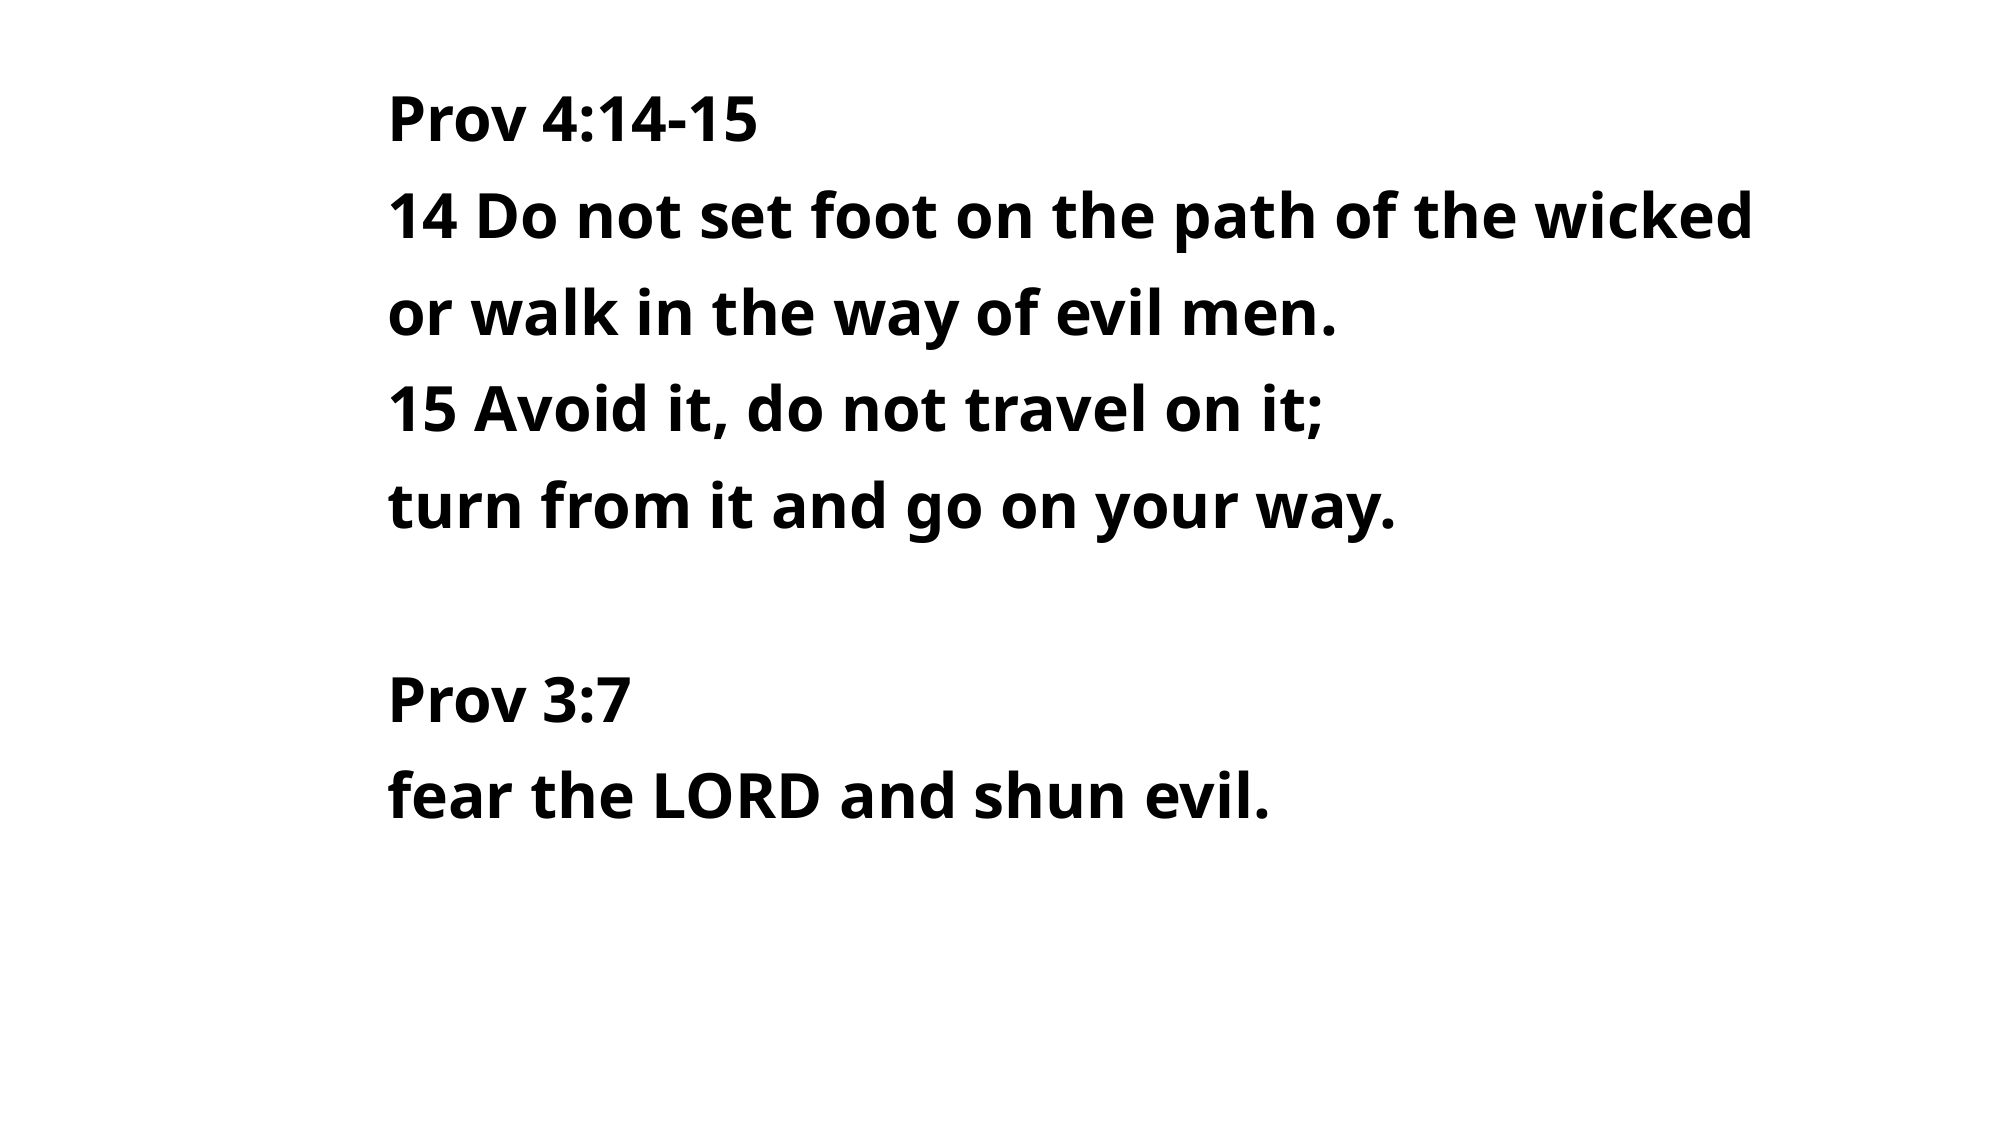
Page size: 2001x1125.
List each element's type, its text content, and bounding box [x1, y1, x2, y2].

list Prov 4:14-15 14 Do not set foot on the path of the wicked or walk in the way of evil men. 15 Avoid it, do not travel on it; turn from it and go on your way. Prov 3:7 fear the LORD and shun evil. [334, 66, 1816, 1059]
